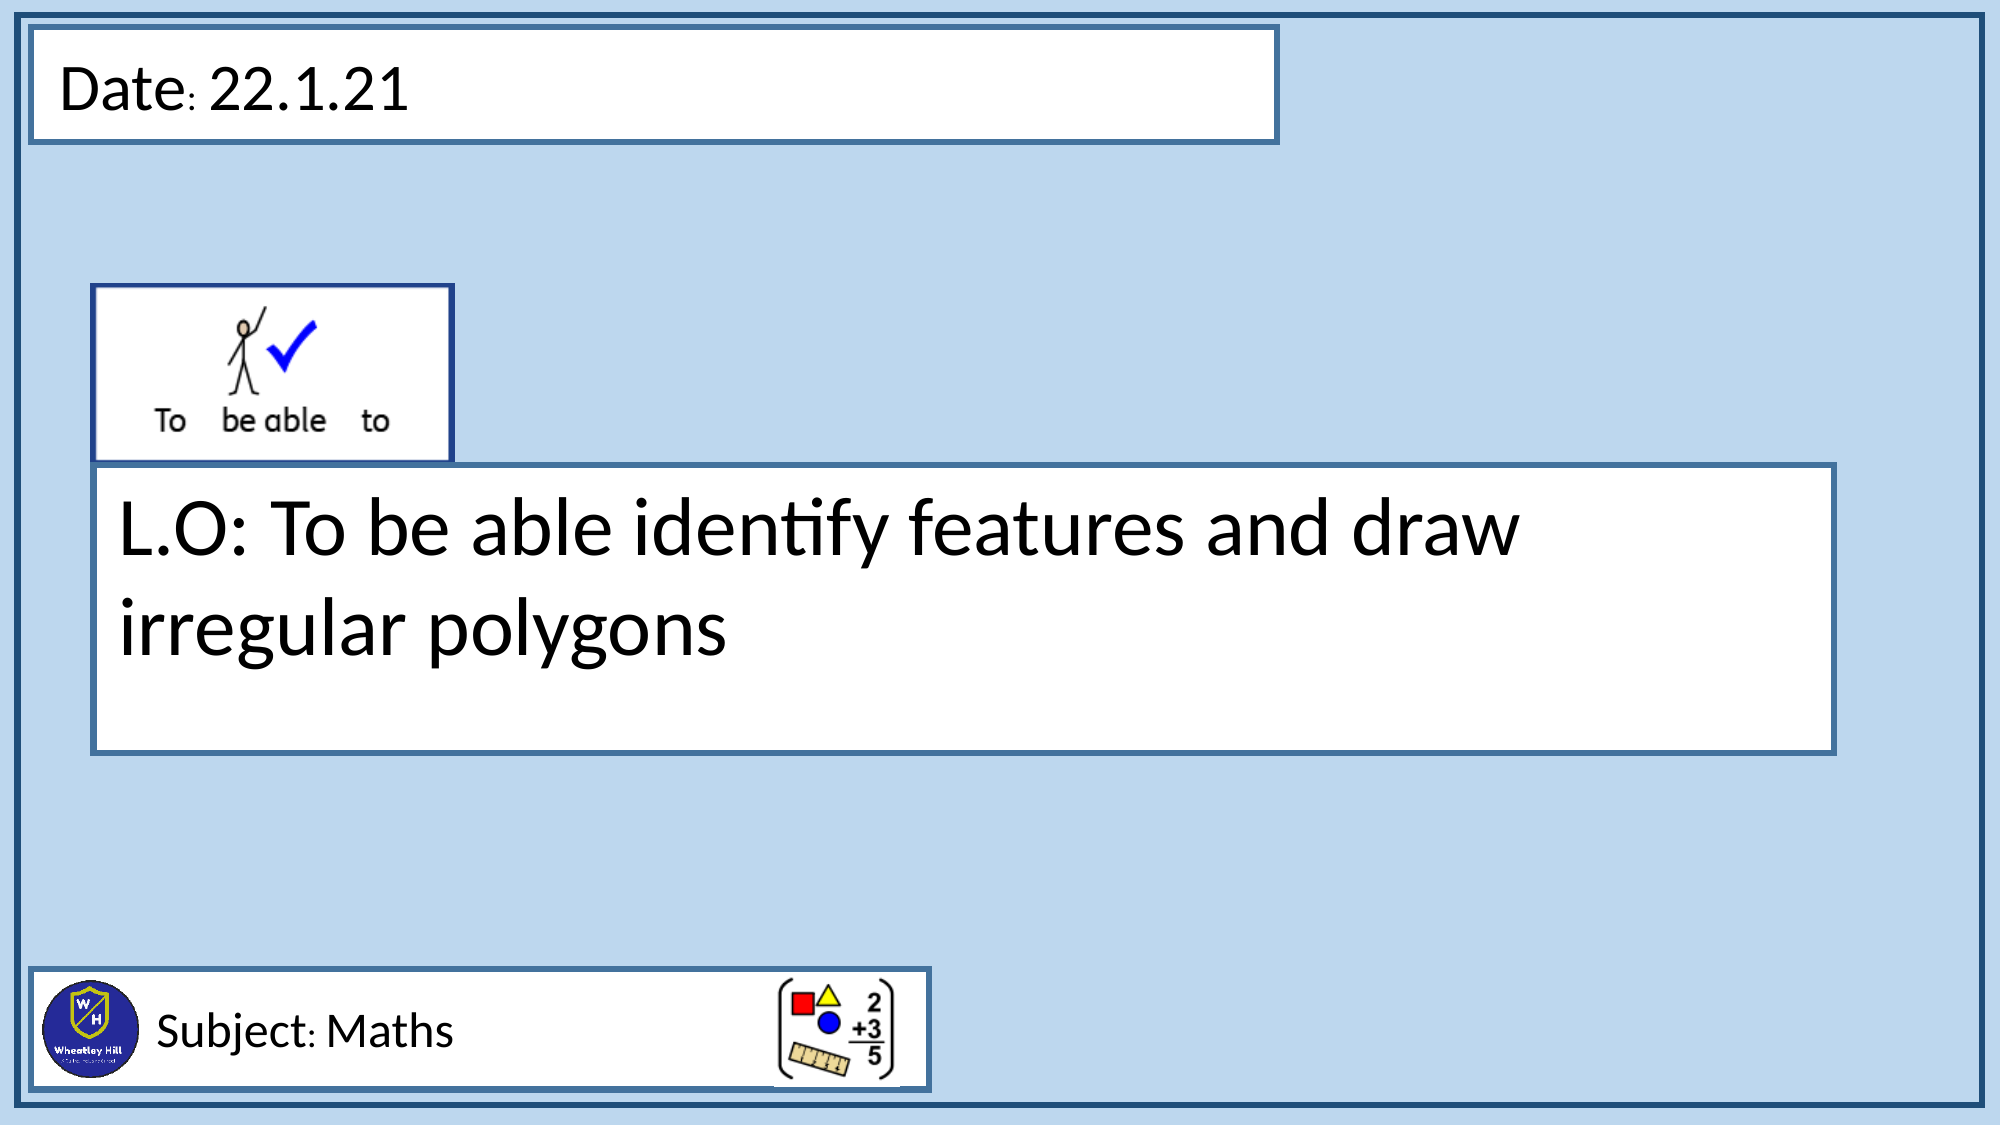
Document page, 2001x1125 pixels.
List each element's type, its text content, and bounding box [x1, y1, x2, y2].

picture [90, 283, 455, 465]
text_box Date: 22.1.21 [44, 36, 1264, 132]
text_box [16, 14, 1983, 1106]
text_box Subject: Maths [142, 989, 774, 1065]
picture [42, 980, 142, 1079]
text_box [92, 464, 1835, 754]
text_box [30, 26, 1278, 143]
text_box [30, 968, 930, 1091]
text_box L.O: To be able identify features and draw irregular polygons [104, 464, 1816, 680]
picture [774, 974, 900, 1087]
